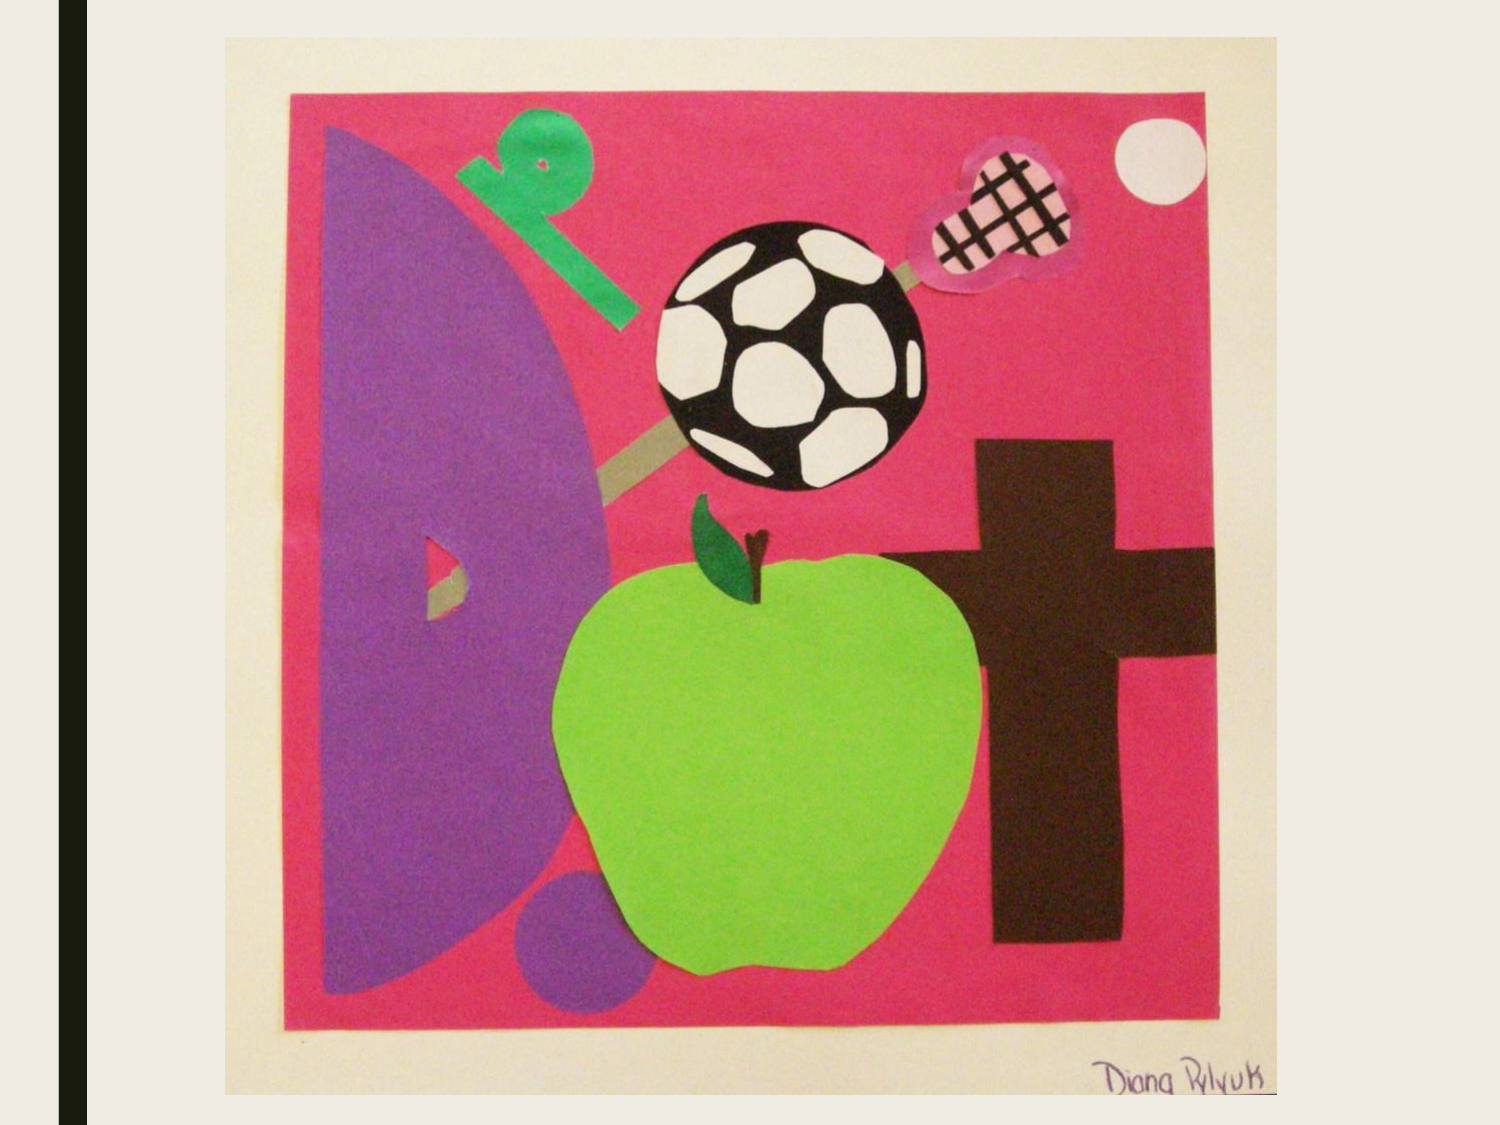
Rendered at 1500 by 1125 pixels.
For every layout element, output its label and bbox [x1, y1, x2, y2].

picture [224, 37, 1277, 1095]
